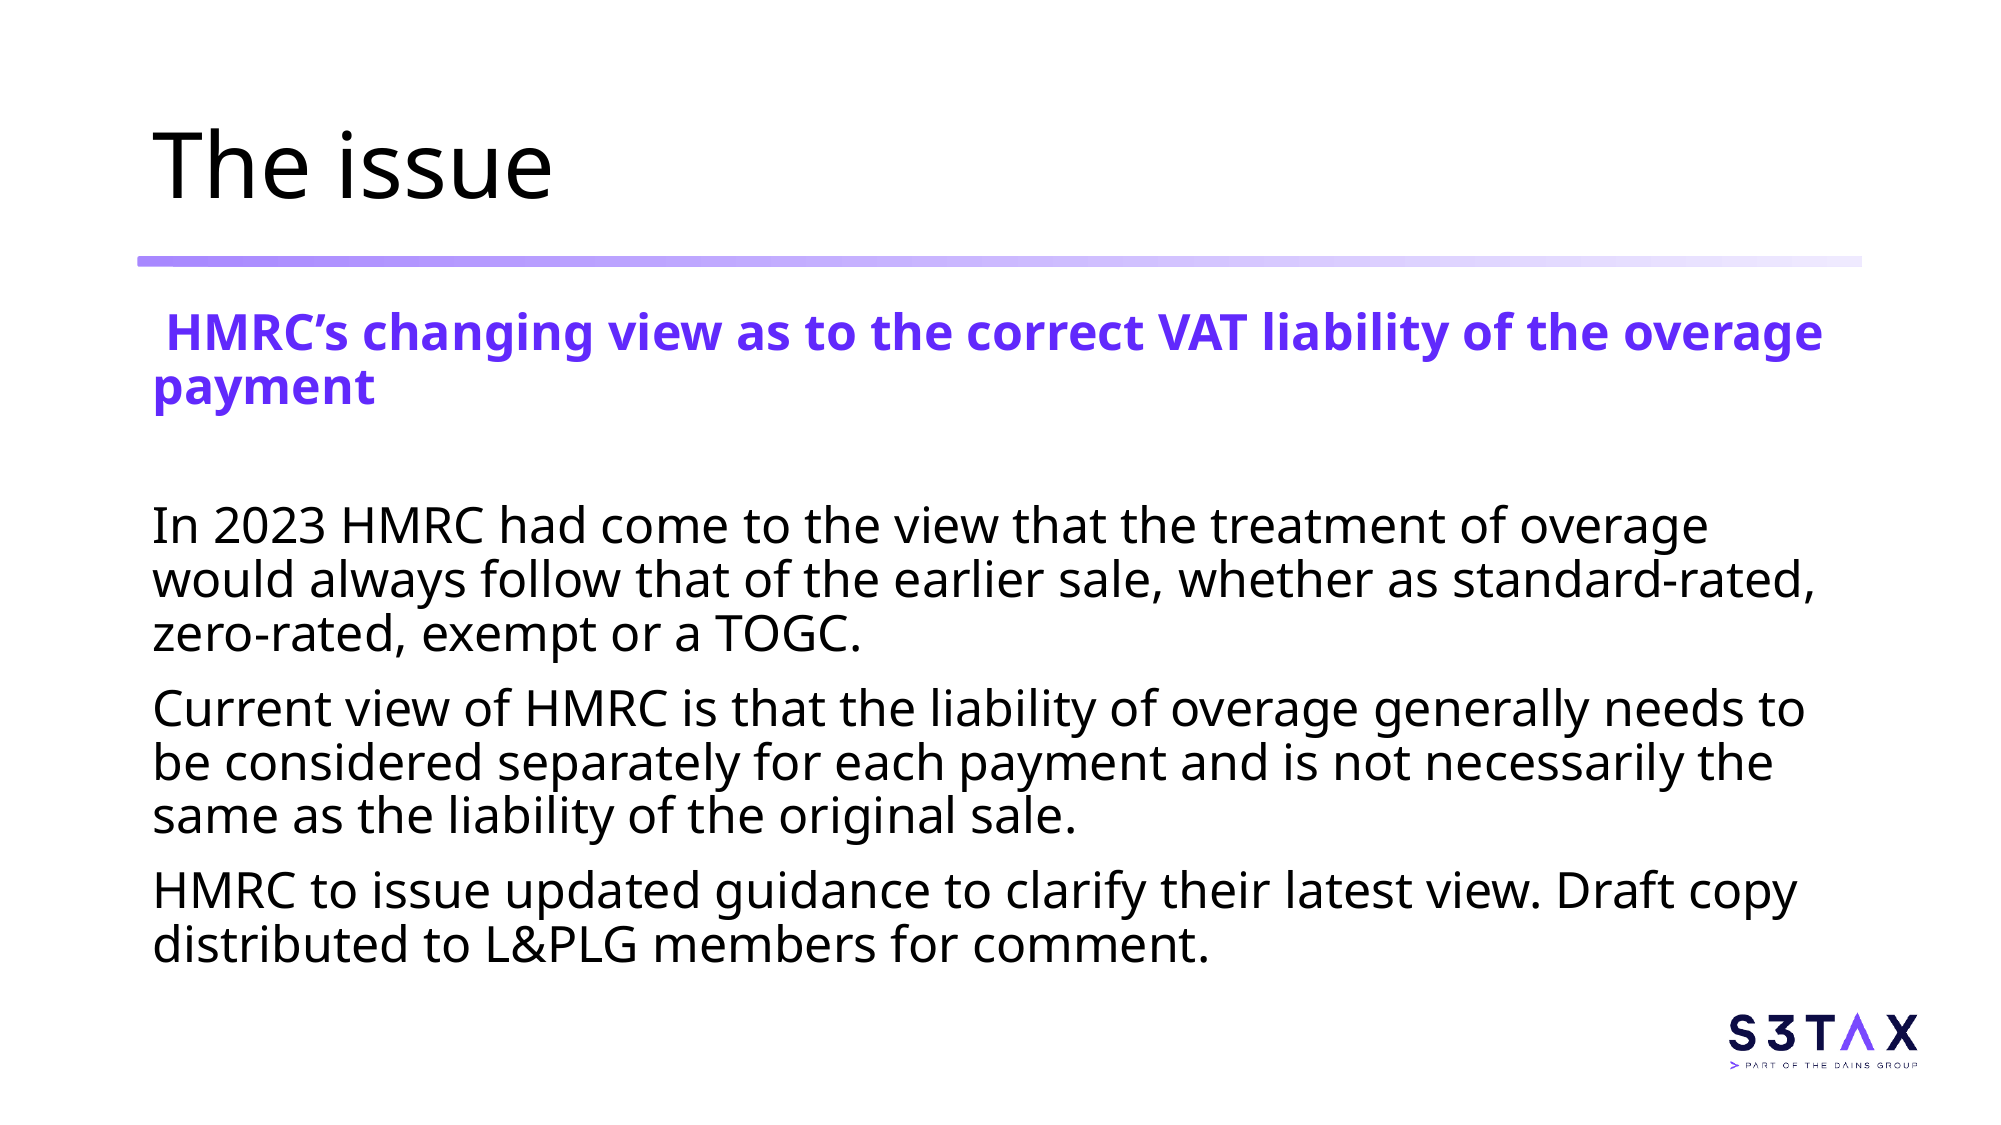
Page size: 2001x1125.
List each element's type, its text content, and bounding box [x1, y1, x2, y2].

title The issue [137, 59, 1863, 278]
list HMRC’s changing view as to the correct VAT liability of the overage payment In 2023 HMRC had come to the view that the treatment of overage would always follow that of the earlier sale, whether as standard-rated, zero-rated, exempt or a TOGC. Current view of HMRC is that the liability of overage generally needs to be considered separately for each payment and is not necessarily the same as the liability of the original sale. HMRC to issue updated guidance to clarify their latest view. Draft copy distributed to L&PLG members for comment. [137, 299, 1863, 1014]
picture [1727, 1010, 1919, 1071]
